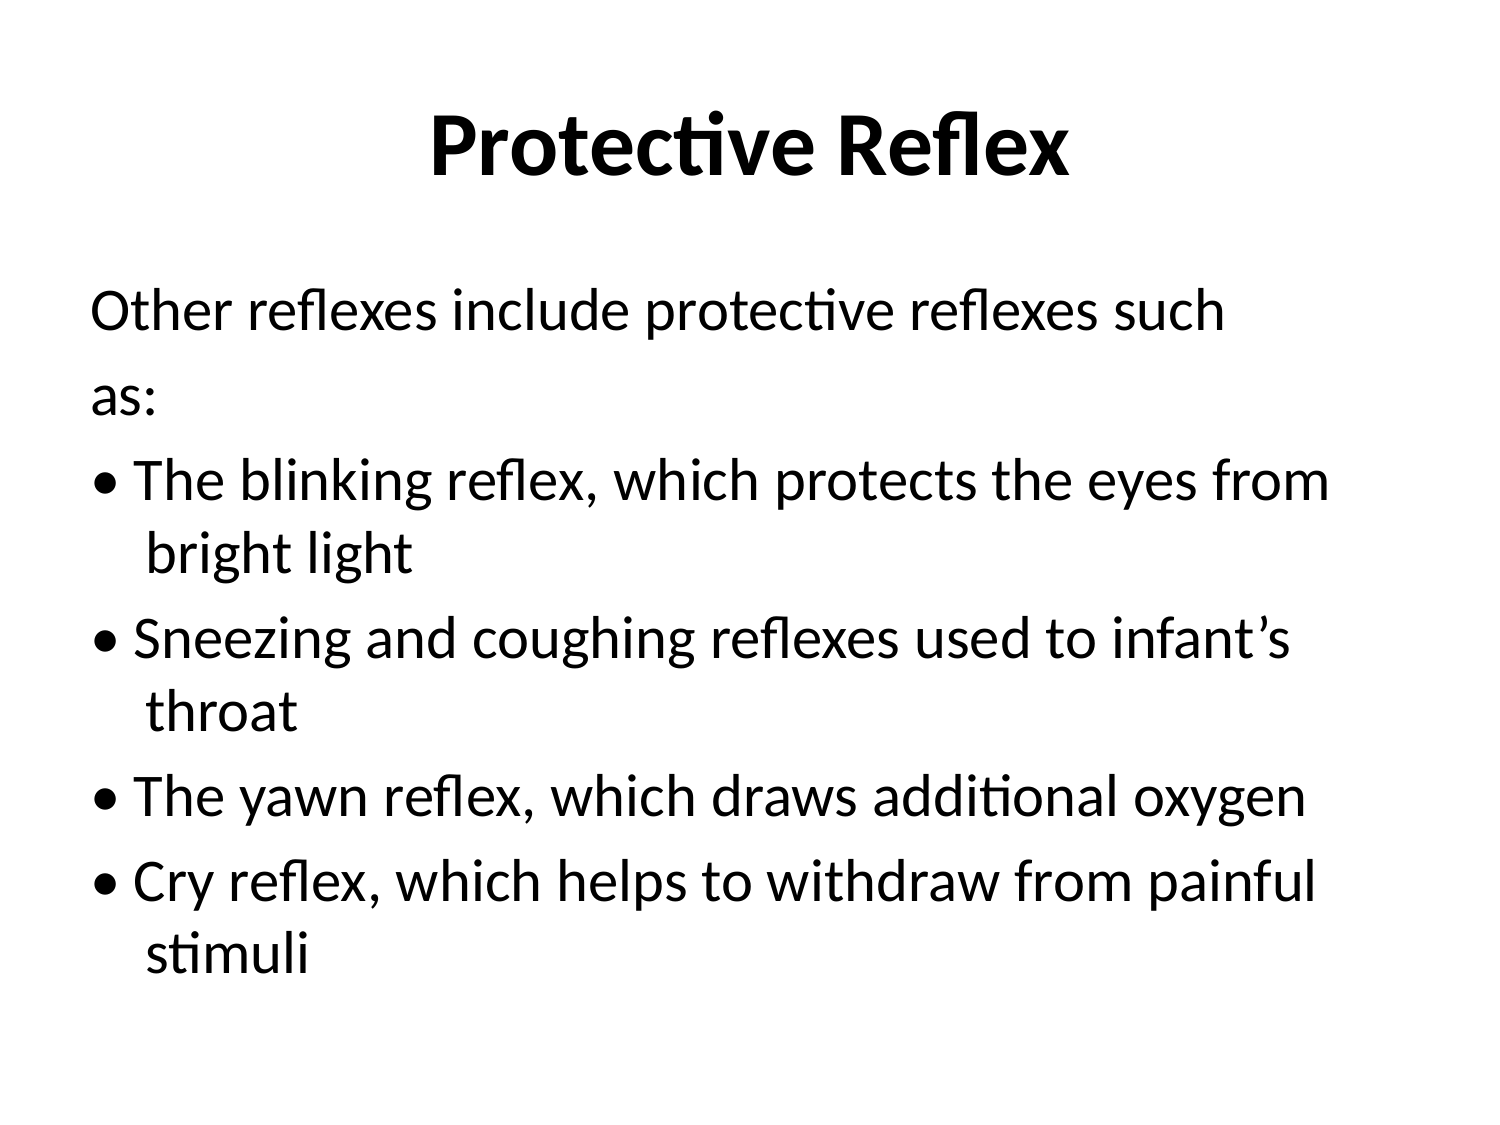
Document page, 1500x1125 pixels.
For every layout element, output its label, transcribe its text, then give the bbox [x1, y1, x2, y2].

title Protective Reflex [75, 45, 1425, 233]
list Other reflexes include protective reflexes such as: • The blinking reflex, which protects the eyes from bright light • Sneezing and coughing reflexes used to infant’s throat • The yawn reflex, which draws additional oxygen • Cry reflex, which helps to withdraw from painful stimuli [75, 262, 1425, 1005]
